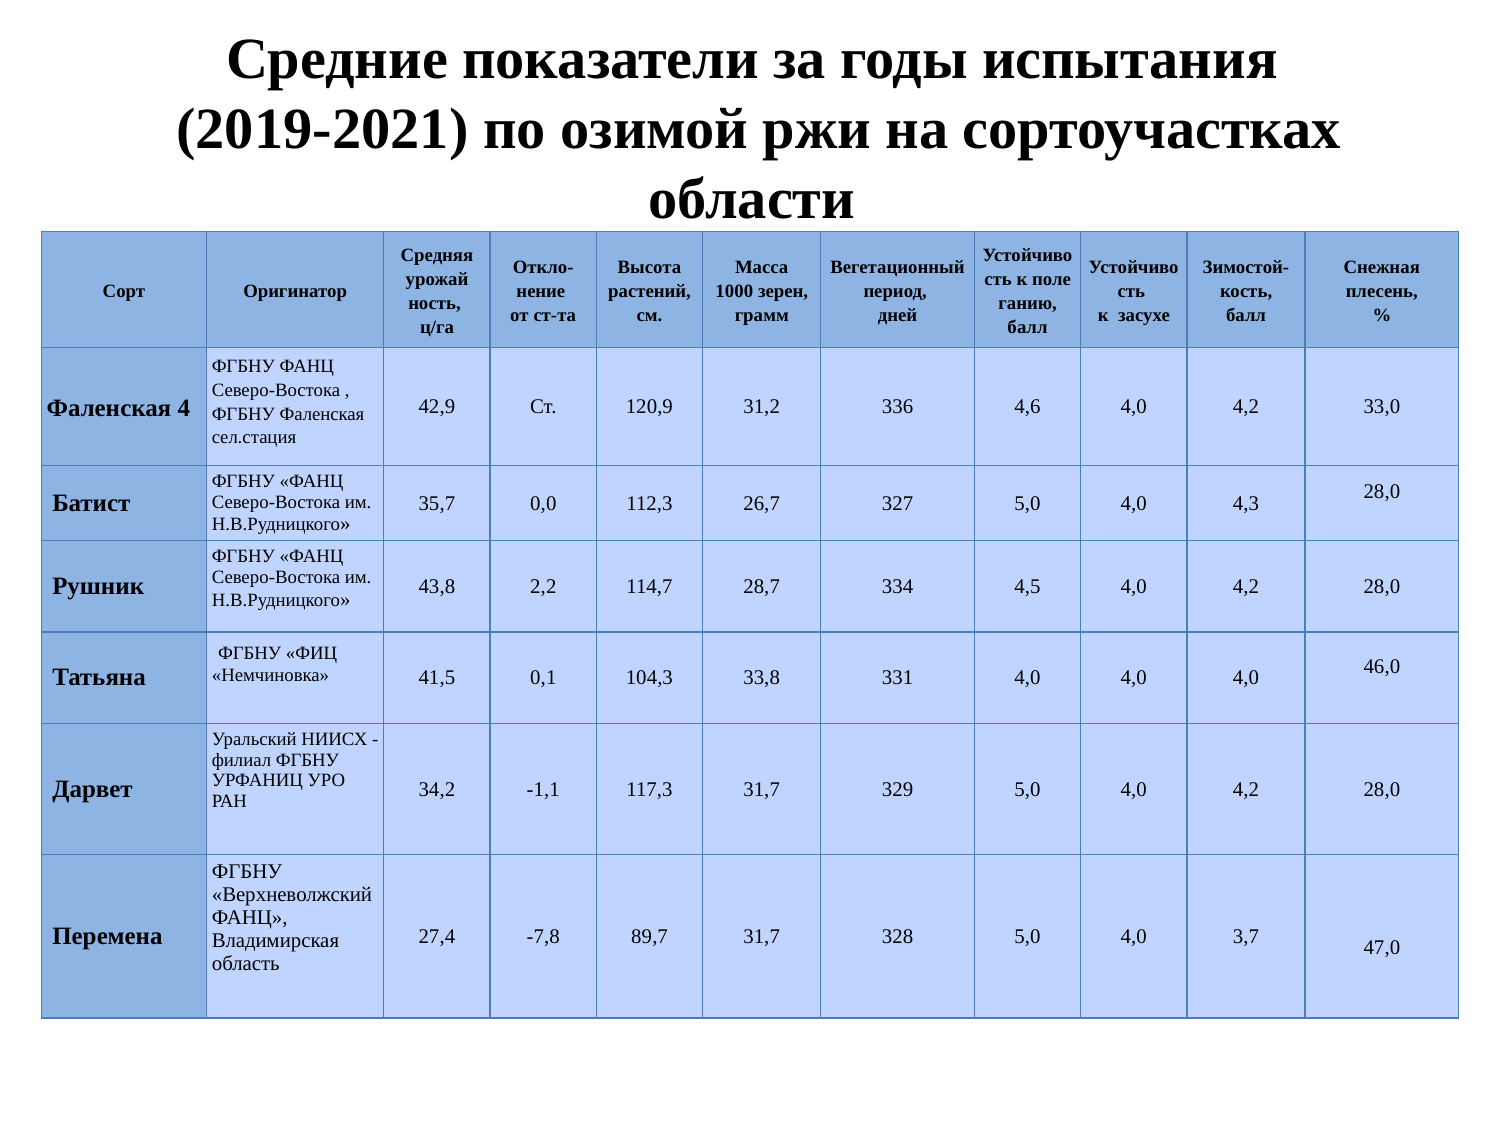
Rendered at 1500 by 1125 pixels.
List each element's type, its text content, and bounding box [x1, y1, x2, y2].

table_cell 0,1 [491, 633, 596, 723]
table_cell 117,3 [597, 724, 702, 854]
table_cell 27,4 [384, 855, 489, 1017]
table_cell 112,3 [597, 466, 702, 540]
table_header Вегетационный период, дней [821, 232, 974, 347]
table_cell 5,0 [975, 724, 1080, 854]
table_header Сорт [42, 232, 206, 347]
table_cell 43,8 [384, 541, 489, 631]
table_cell 4,0 [1081, 633, 1186, 723]
table_cell 336 [821, 348, 974, 465]
table_cell 4,2 [1188, 724, 1304, 854]
table_cell 28,0 [1306, 466, 1458, 540]
table_cell ФГБНУ ФАНЦ Северо-Востока , ФГБНУ Фаленская сел.стация [207, 348, 383, 465]
table_cell 328 [821, 855, 974, 1017]
table_cell Уральский НИИСХ - филиал ФГБНУ УРФАНИЦ УРО РАН [207, 724, 383, 854]
table_cell 4,0 [1081, 348, 1186, 465]
table_cell 28,0 [1306, 541, 1458, 631]
table_header Средняя урожай ность, ц/га [384, 232, 489, 347]
table_cell 26,7 [703, 466, 820, 540]
table_cell -7,8 [491, 855, 596, 1017]
table_cell 4,0 [1081, 724, 1186, 854]
table_cell 4,3 [1188, 466, 1304, 540]
title Средние показатели за годы испытания (2019-2021) по озимой ржи на сортоучастках области [76, 30, 1427, 219]
table_cell Перемена [42, 855, 206, 1017]
table_header Снежная плесень, % [1306, 232, 1458, 347]
table_cell 4,5 [975, 541, 1080, 631]
table_cell 4,2 [1188, 348, 1304, 465]
table_cell 47,0 [1306, 855, 1458, 1017]
table_cell 5,0 [975, 466, 1080, 540]
table_cell 4,2 [1188, 541, 1304, 631]
table_cell 4,6 [975, 348, 1080, 465]
table_cell -1,1 [491, 724, 596, 854]
table_cell 3,7 [1188, 855, 1304, 1017]
table_header Устойчивость к поле ганию, балл [975, 232, 1080, 347]
table_cell 2,2 [491, 541, 596, 631]
table_header Масса 1000 зерен, грамм [703, 232, 820, 347]
table_cell 4,0 [1081, 855, 1186, 1017]
table_cell ФГБНУ «Верхневолжский ФАНЦ», Владимирская область [207, 855, 383, 1017]
table_cell 31,2 [703, 348, 820, 465]
table_cell 329 [821, 724, 974, 854]
table_cell Фаленская 4 [42, 348, 206, 465]
table_cell ФГБНУ «ФИЦ «Немчиновка» [207, 633, 383, 723]
table_cell 327 [821, 466, 974, 540]
table_cell Ст. [491, 348, 596, 465]
table_cell 4,0 [1081, 466, 1186, 540]
table_cell 334 [821, 541, 974, 631]
table_cell 4,0 [1188, 633, 1304, 723]
table_cell 114,7 [597, 541, 702, 631]
table_cell 104,3 [597, 633, 702, 723]
table_cell 120,9 [597, 348, 702, 465]
table_cell 41,5 [384, 633, 489, 723]
table_cell 28,0 [1306, 724, 1458, 854]
table_header Устойчивость к засухе [1081, 232, 1186, 347]
table_cell Дарвет [42, 724, 206, 854]
table_cell ФГБНУ «ФАНЦ Северо-Востока им. Н.В.Рудницкого» [207, 466, 383, 540]
table_header Зимостой-кость, балл [1188, 232, 1304, 347]
table_header Откло- нение от ст-та [491, 232, 596, 347]
table_cell 46,0 [1306, 633, 1458, 723]
table_cell 42,9 [384, 348, 489, 465]
table_cell 31,7 [703, 724, 820, 854]
table_cell Батист [42, 466, 206, 540]
table_cell 4,0 [975, 633, 1080, 723]
table_cell Татьяна [42, 633, 206, 723]
table_cell 5,0 [975, 855, 1080, 1017]
table_cell 31,7 [703, 855, 820, 1017]
table_cell Рушник [42, 541, 206, 631]
table_cell 35,7 [384, 466, 489, 540]
table_header Высота растений, см. [597, 232, 702, 347]
table_header Оригинатор [207, 232, 383, 347]
table_cell 0,0 [491, 466, 596, 540]
table_cell ФГБНУ «ФАНЦ Северо-Востока им. Н.В.Рудницкого» [207, 541, 383, 631]
table_cell 89,7 [597, 855, 702, 1017]
table_cell 33,0 [1306, 348, 1458, 465]
table_cell 4,0 [1081, 541, 1186, 631]
table_cell 28,7 [703, 541, 820, 631]
table_cell 331 [821, 633, 974, 723]
table_cell 34,2 [384, 724, 489, 854]
table_cell 33,8 [703, 633, 820, 723]
